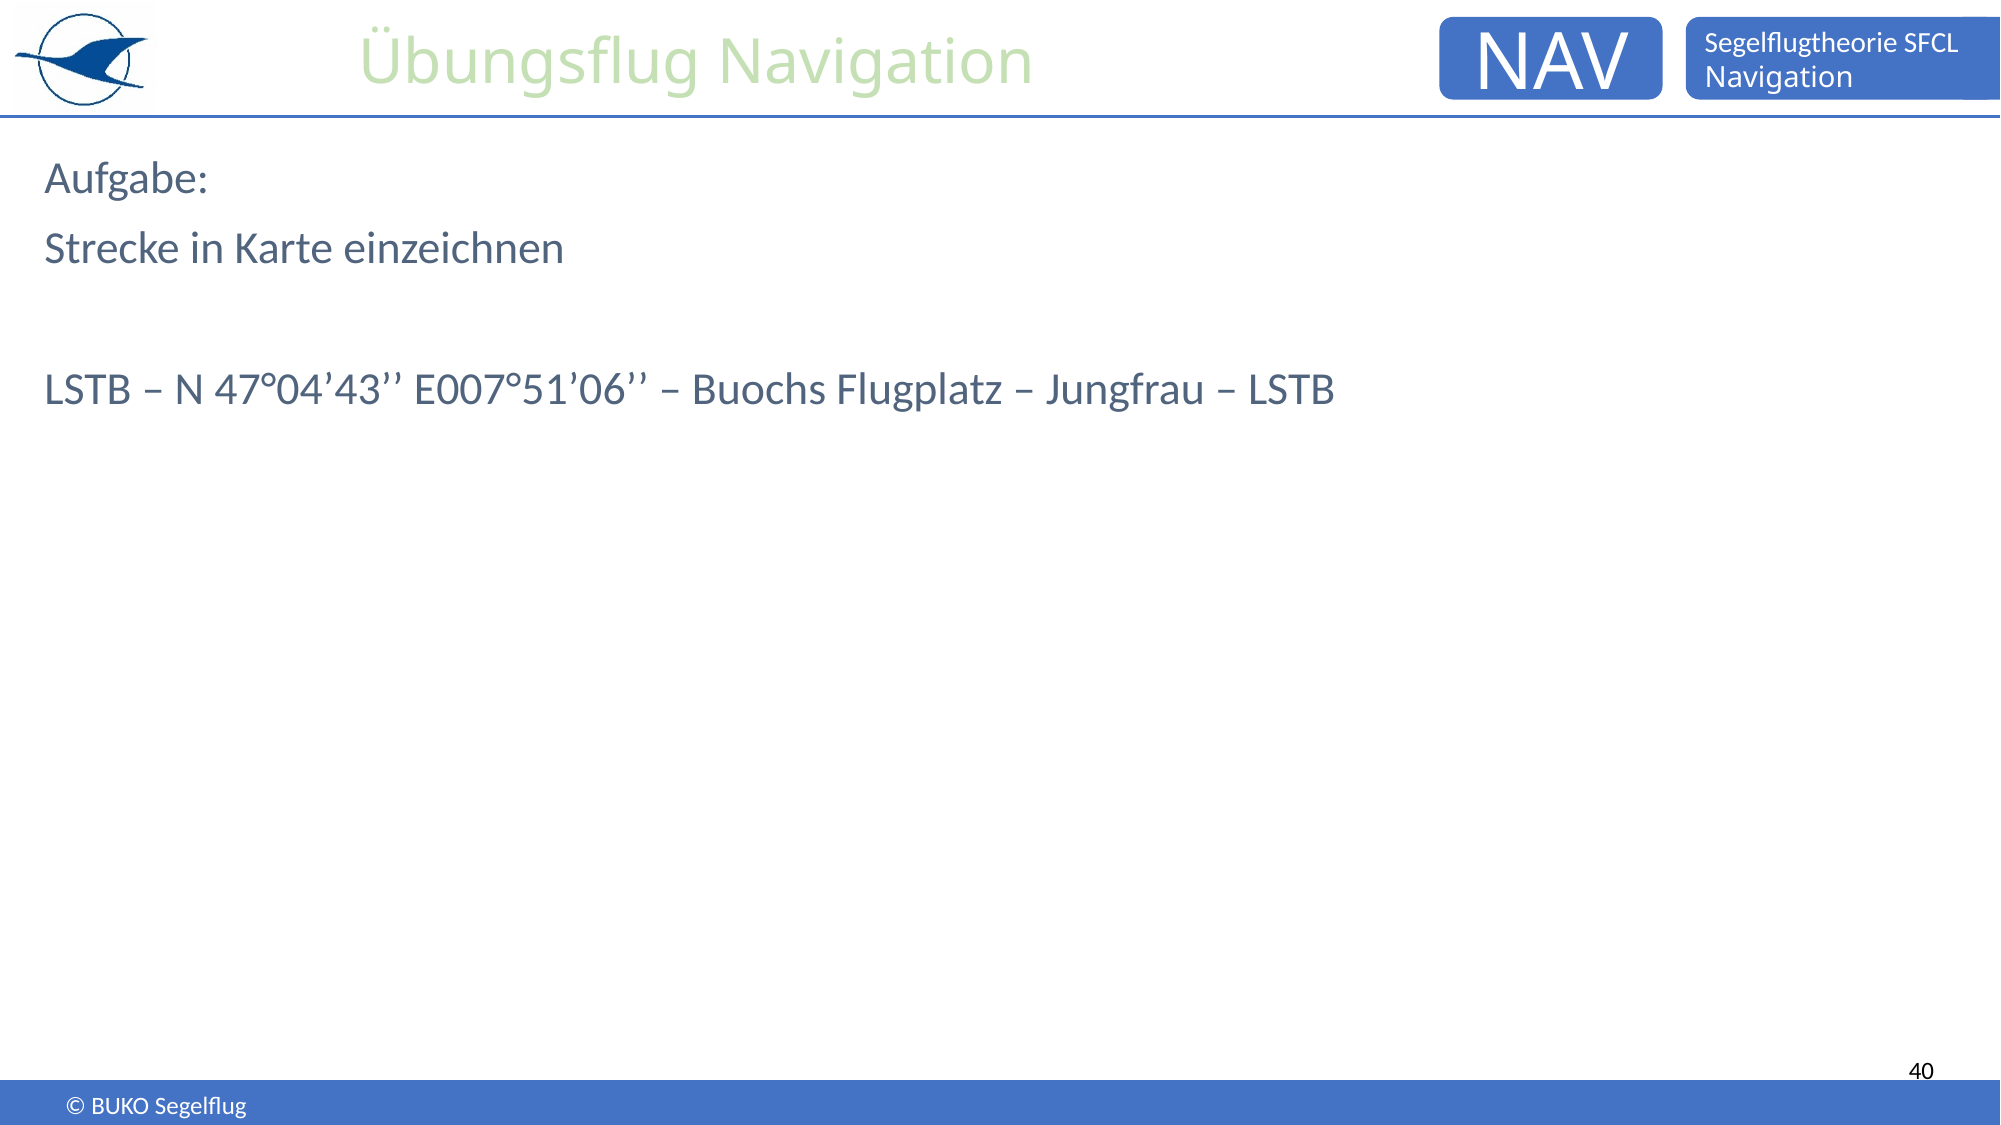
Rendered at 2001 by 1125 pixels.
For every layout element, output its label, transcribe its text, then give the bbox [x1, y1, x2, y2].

picture [14, 2, 157, 115]
list Aufgabe: Strecke in Karte einzeichnen LSTB – N 47°04’43’’ E007°51’06’’ – Buochs Flugplatz – Jungfrau – LSTB [29, 146, 1964, 1058]
slide_number 40 [1848, 1055, 1935, 1085]
title Übungsflug Navigation [156, 21, 1238, 105]
